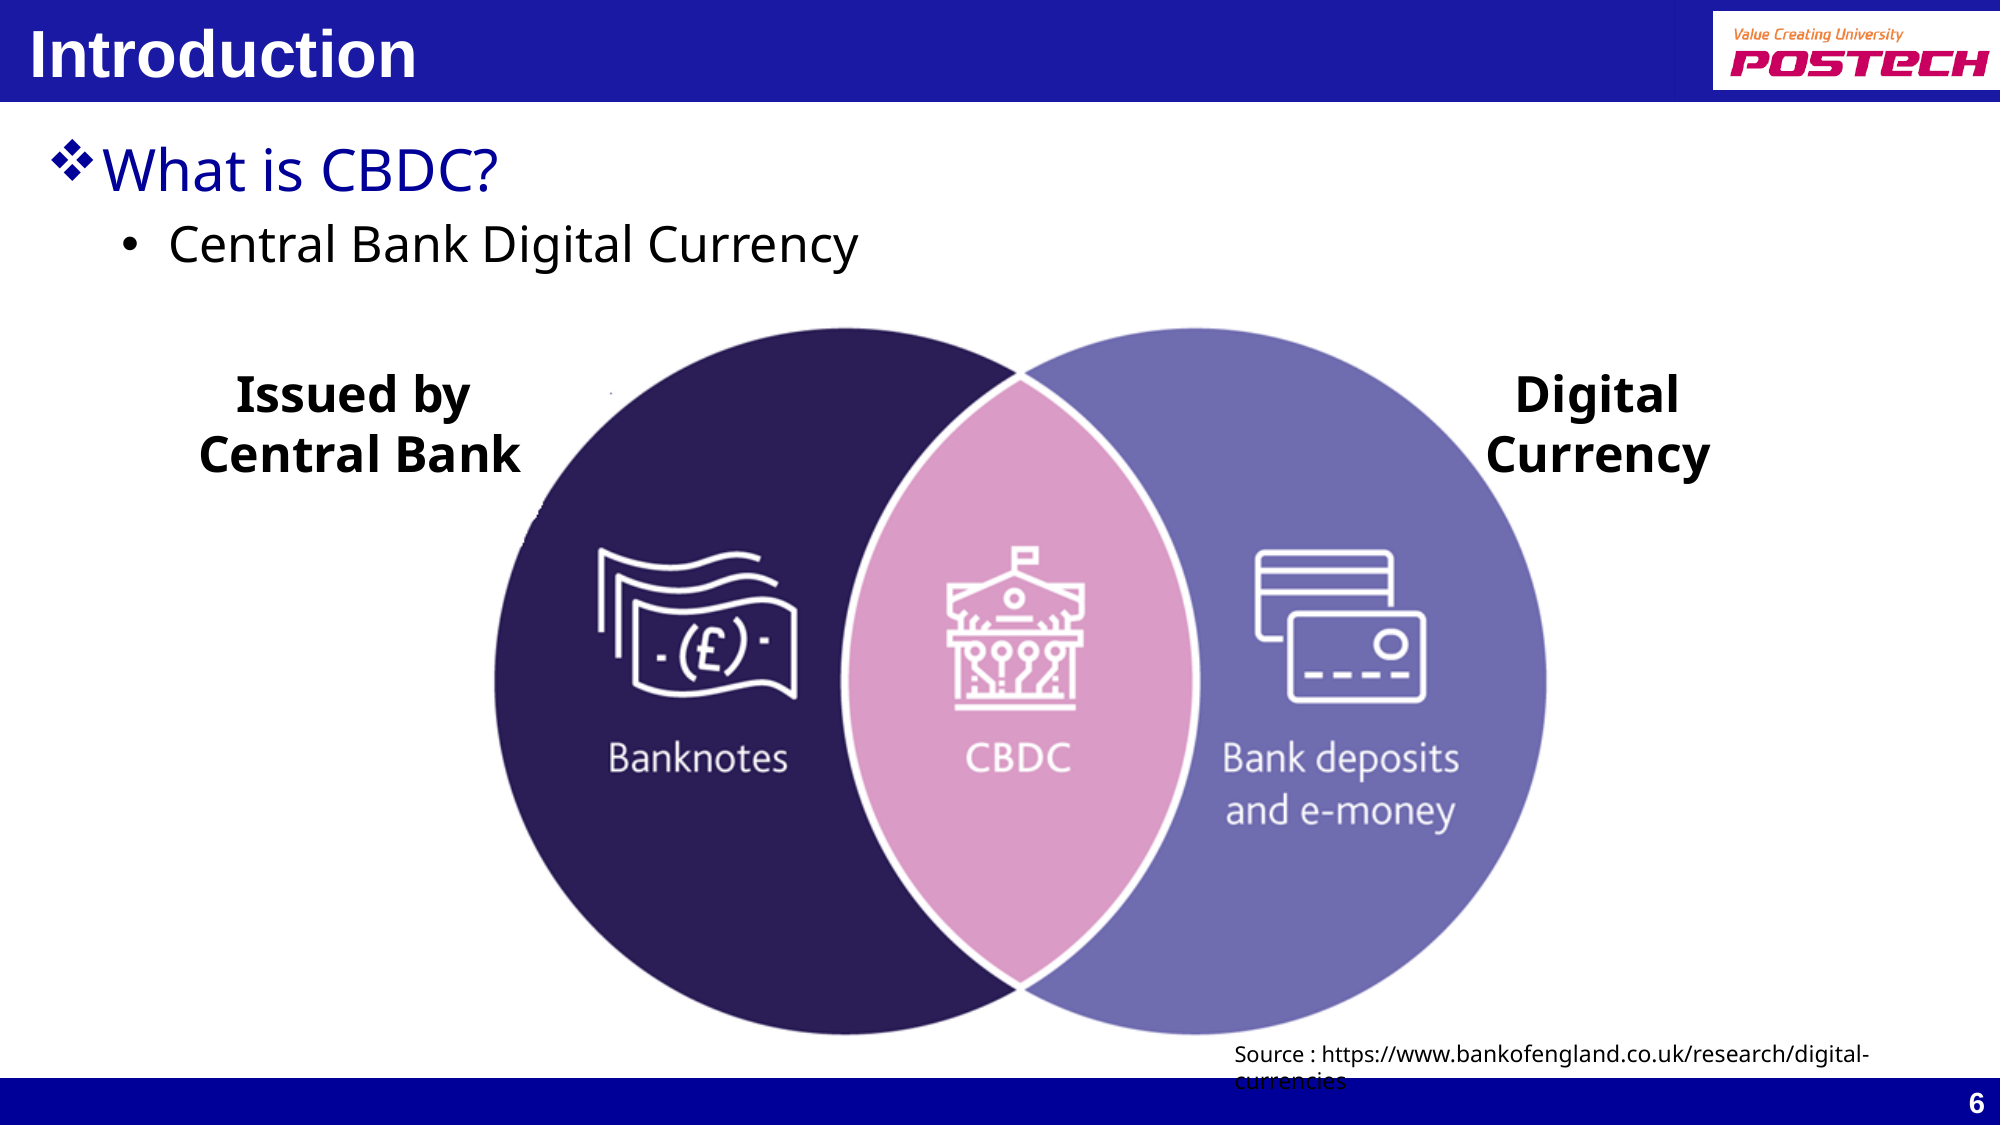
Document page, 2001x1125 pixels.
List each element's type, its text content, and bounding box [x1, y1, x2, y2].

picture [1675, 0, 2001, 102]
picture [376, 285, 1657, 1048]
text_box Digital Currency [1662, 355, 1726, 491]
list What is CBDC? Central Bank Digital Currency [31, 125, 1969, 1047]
text_box Source : https://www.bankofengland.co.uk/research/digital-currencies [1219, 1032, 1969, 1102]
title Introduction [0, 0, 1675, 103]
text_box Issued by Central Bank [183, 355, 370, 491]
